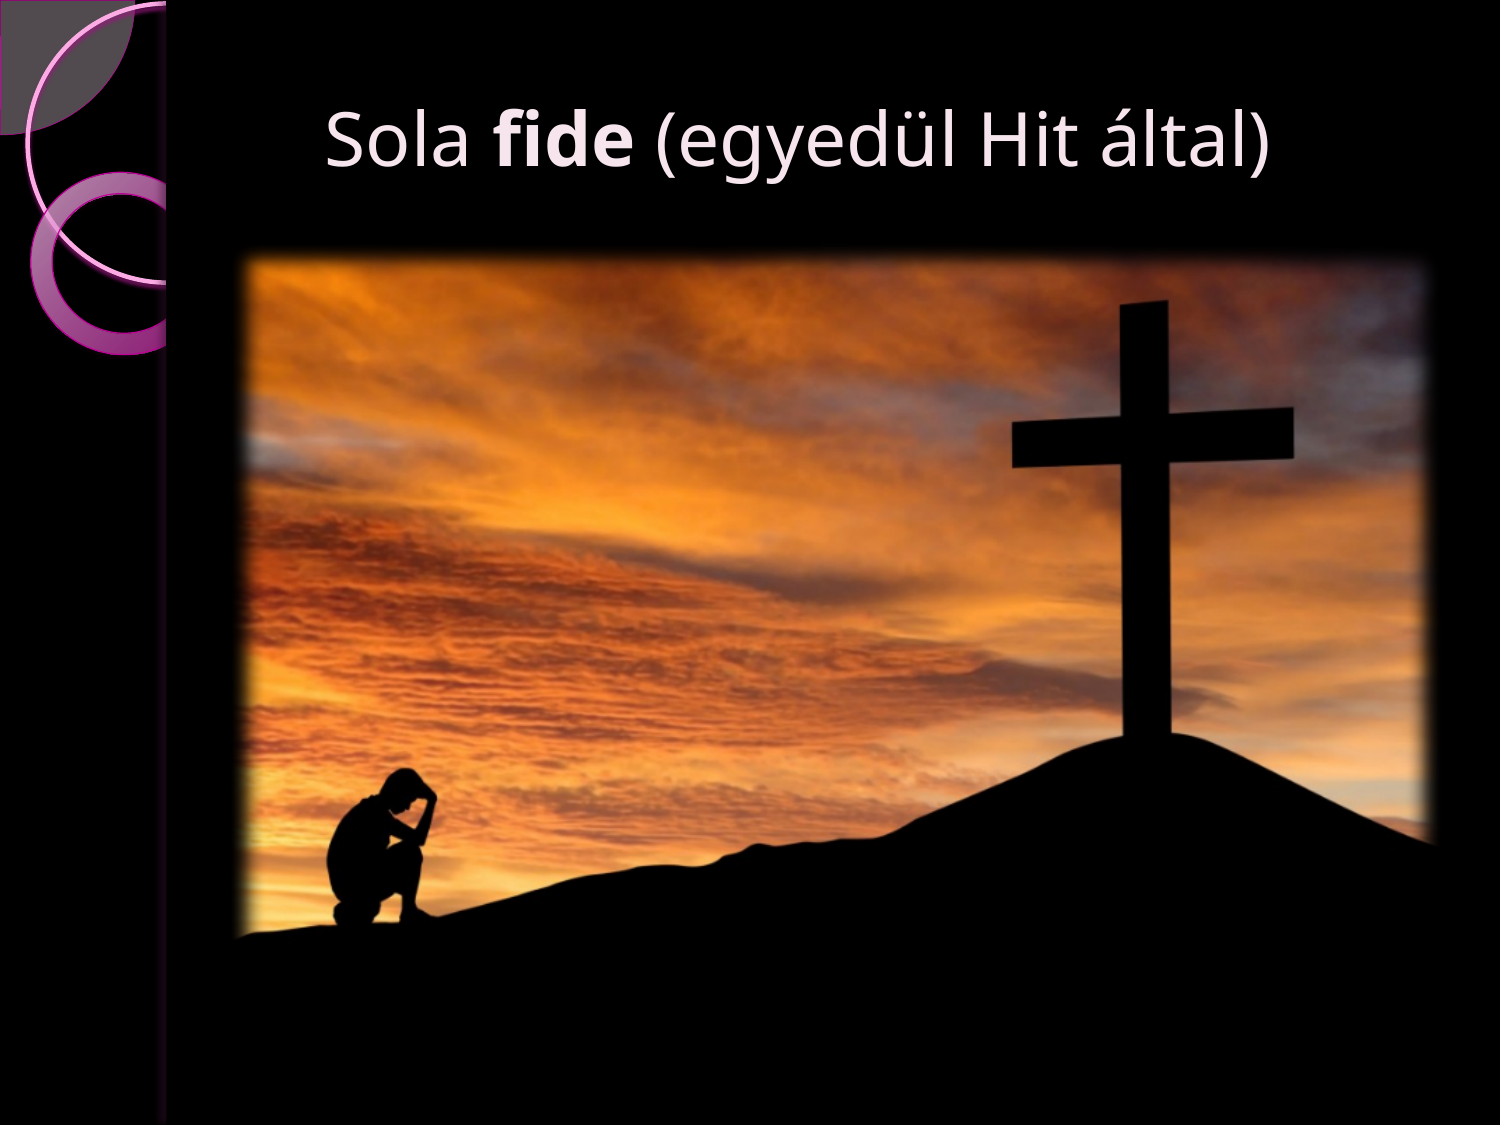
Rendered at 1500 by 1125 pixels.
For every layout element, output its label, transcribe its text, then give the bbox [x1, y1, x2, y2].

picture [229, 243, 1442, 1051]
title Sola fide (egyedül Hit által) [183, 42, 1413, 231]
